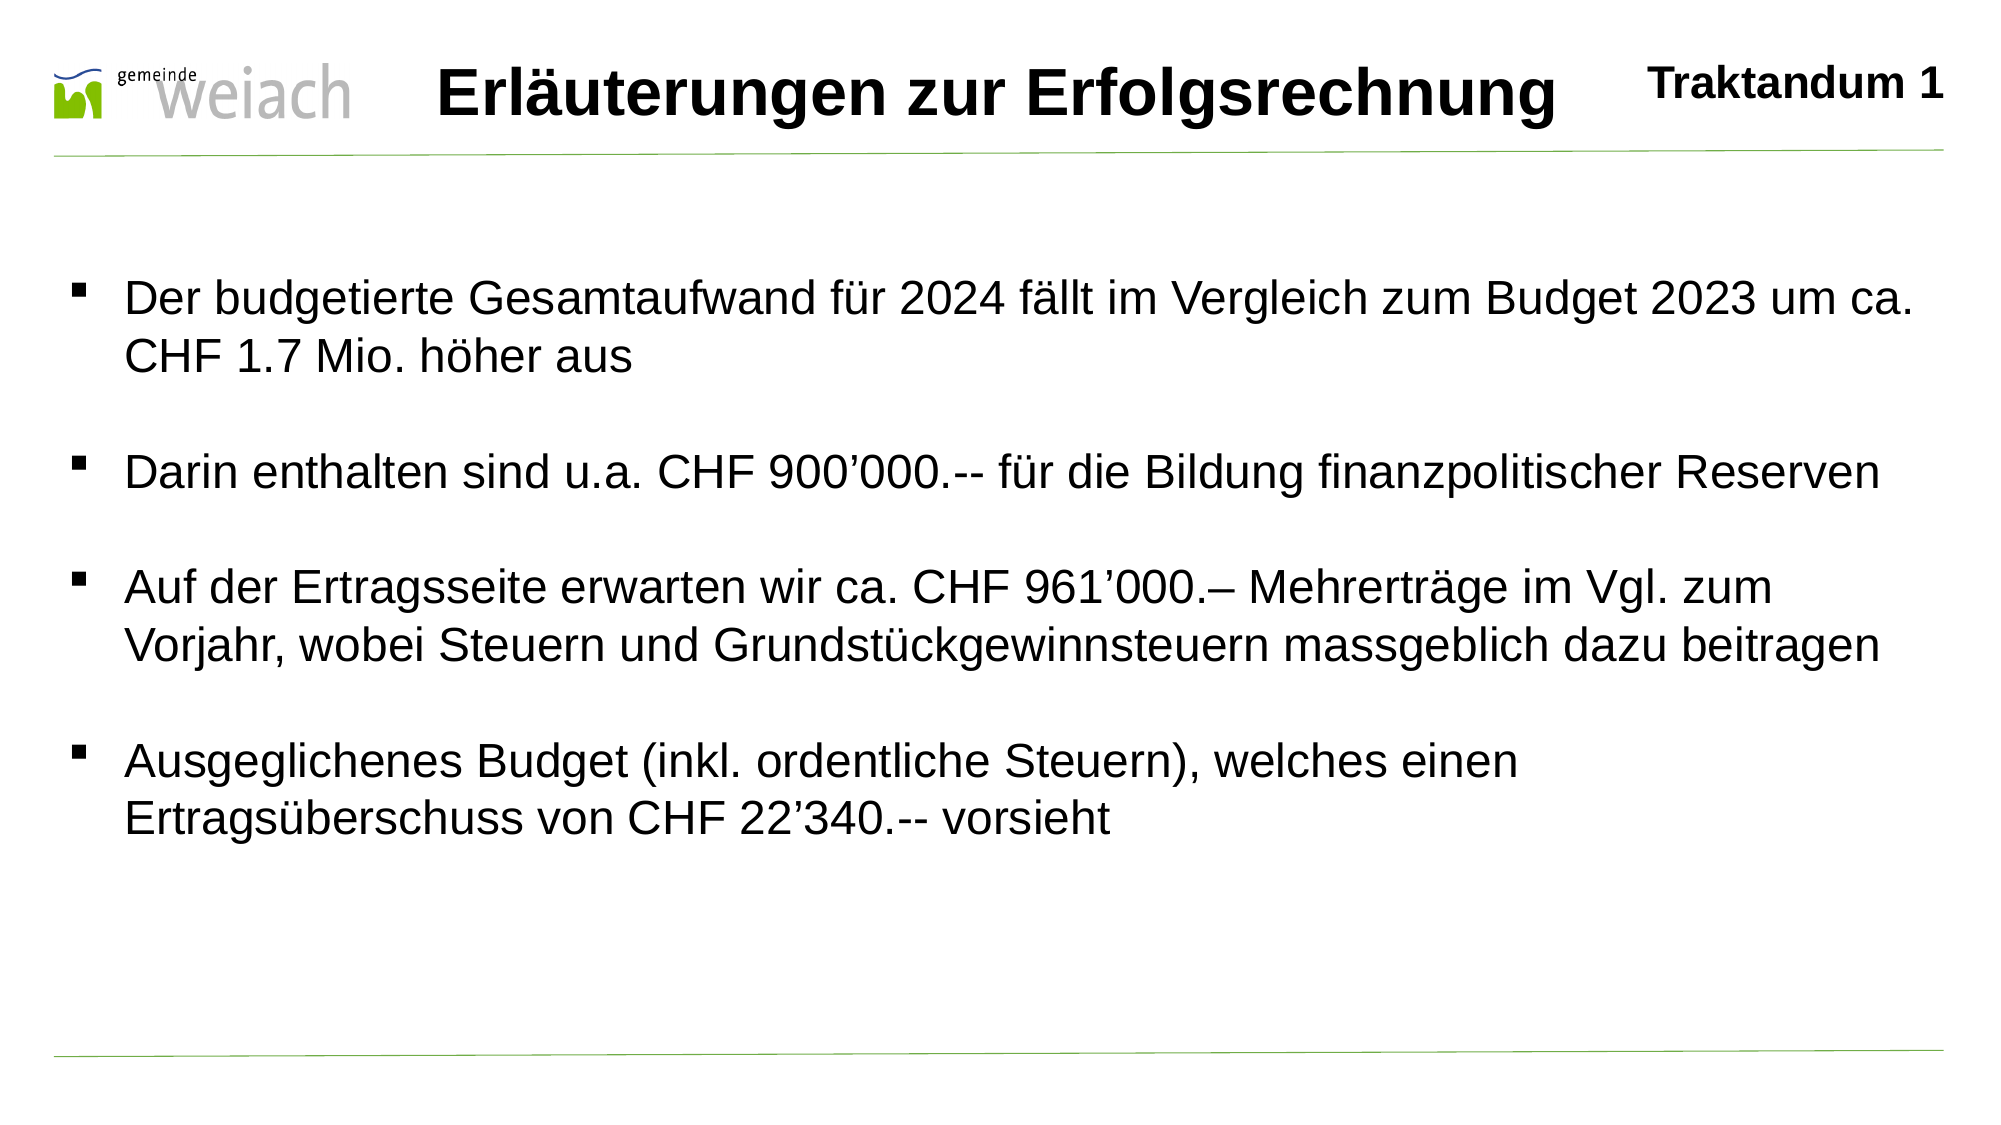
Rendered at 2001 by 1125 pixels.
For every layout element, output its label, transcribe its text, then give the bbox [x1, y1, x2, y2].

list Der budgetierte Gesamtaufwand für 2024 fällt im Vergleich zum Budget 2023 um ca. CHF 1.7 Mio. höher aus Darin enthalten sind u.a. CHF 900’000.-- für die Bildung finanzpolitischer Reserven Auf der Ertragsseite erwarten wir ca. CHF 961’000.– Mehrerträge im Vgl. zum Vorjahr, wobei Steuern und Grundstückgewinnsteuern massgeblich dazu beitragen Ausgeglichenes Budget (inkl. ordentliche Steuern), welches einen Ertragsüberschuss von CHF 22’340.-- vorsieht [53, 164, 1943, 996]
list Traktandum 1 [1551, 51, 1961, 130]
list Erläuterungen zur Erfolgsrechnung [53, 50, 1943, 164]
